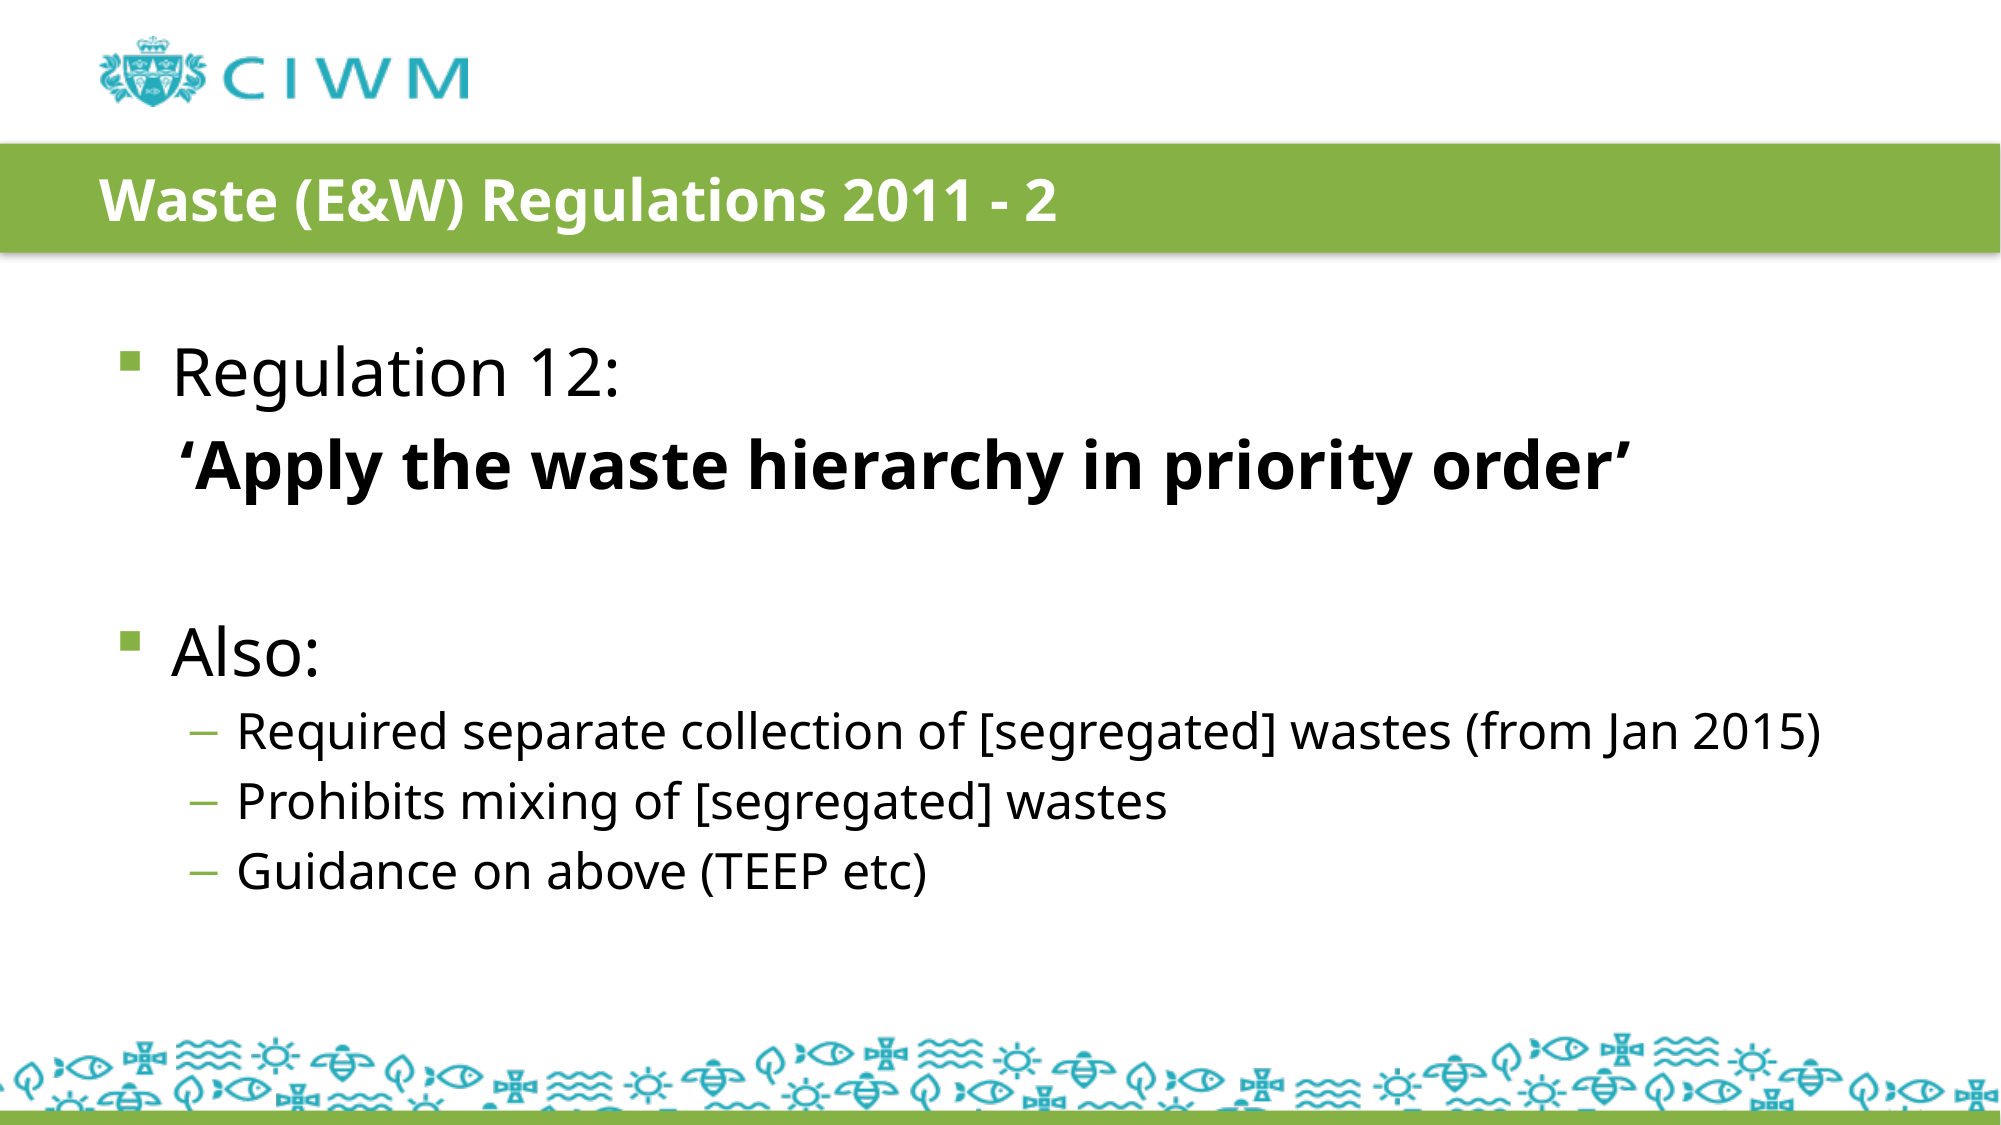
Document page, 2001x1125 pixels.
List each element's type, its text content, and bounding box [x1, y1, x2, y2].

list Regulation 12: ‘Apply the waste hierarchy in priority order’ Also: Required separate collection of [segregated] wastes (from Jan 2015) Prohibits mixing of [segregated] wastes Guidance on above (TEEP etc) [99, 321, 1900, 1005]
title Waste (E&W) Regulations 2011 - 2 [99, 143, 1843, 253]
picture [0, 1023, 2000, 1111]
picture [99, 36, 468, 107]
